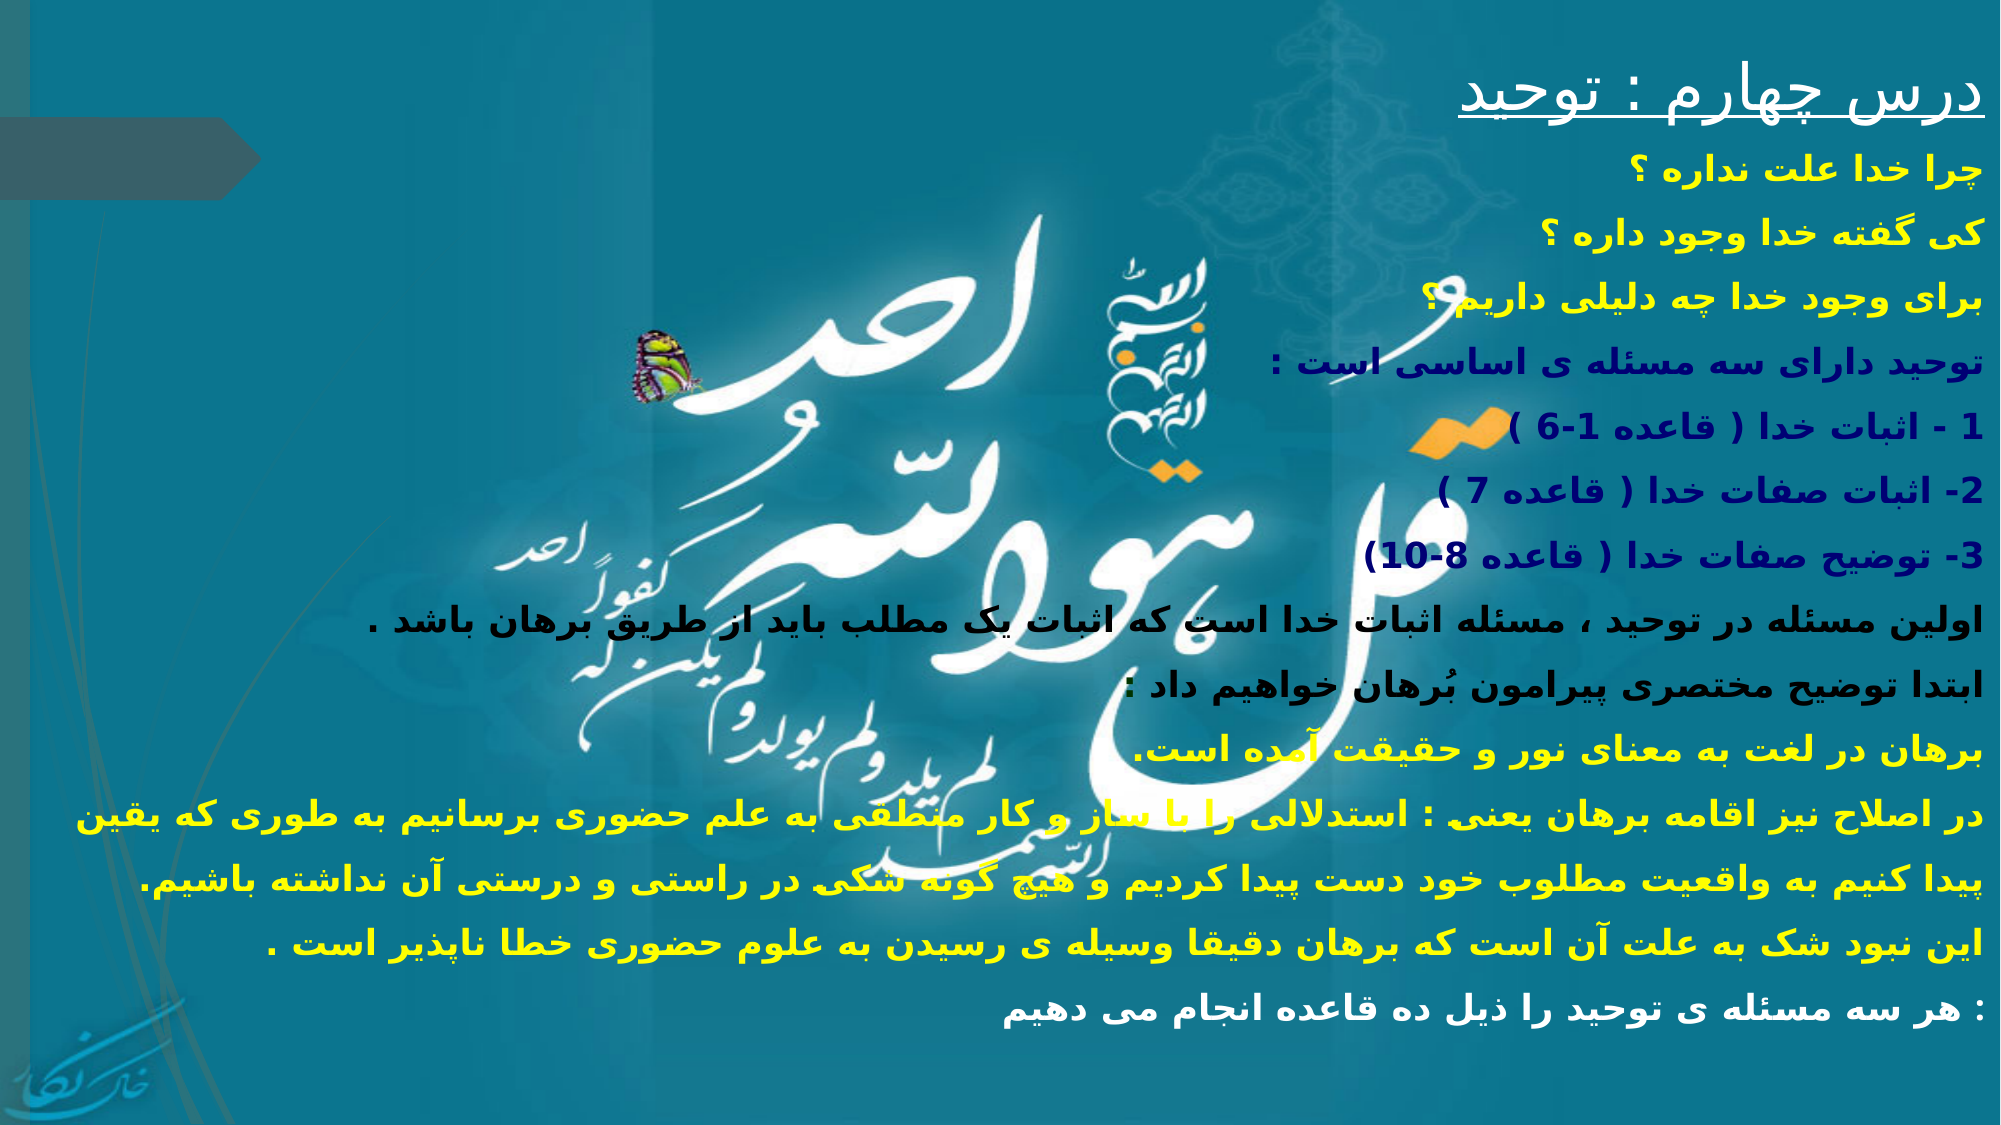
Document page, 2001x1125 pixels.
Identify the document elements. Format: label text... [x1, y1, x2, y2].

title درس چهارم : توحید چرا خدا علت نداره ؟ کی گفته خدا وجود داره ؟ برای وجود خدا چه دلیلی داریم ؟ توحید دارای سه مسئله ی اساسی است : 1 - اثبات خدا ( قاعده 1-6 ) 2- اثبات صفات خدا ( قاعده 7 ) 3- توضیح صفات خدا ( قاعده 8-10) اولین مسئله در توحید ، مسئله اثبات خدا است که اثبات یک مطلب باید از طریق برهان باشد . ابتدا توضیح مختصری پیرامون بُرهان خواهیم داد : برهان در لغت به معنای نور و حقیقت آمده است. در اصلاح نیز اقامه برهان یعنی : استدلالی را با ساز و کار منطقی به علم حضوری برسانیم به طوری که یقین پیدا کنیم به واقعیت مطلوب خود دست پیدا کردیم و هیچ گونه شکی در راستی و درستی آن نداشته باشیم. این نبود شک به علت آن است که برهان دقیقا وسیله ی رسیدن به علوم حضوری خطا ناپذیر است . هر سه مسئله ی توحید را ذیل ده قاعده انجام می دهیم : [0, 0, 2000, 1125]
